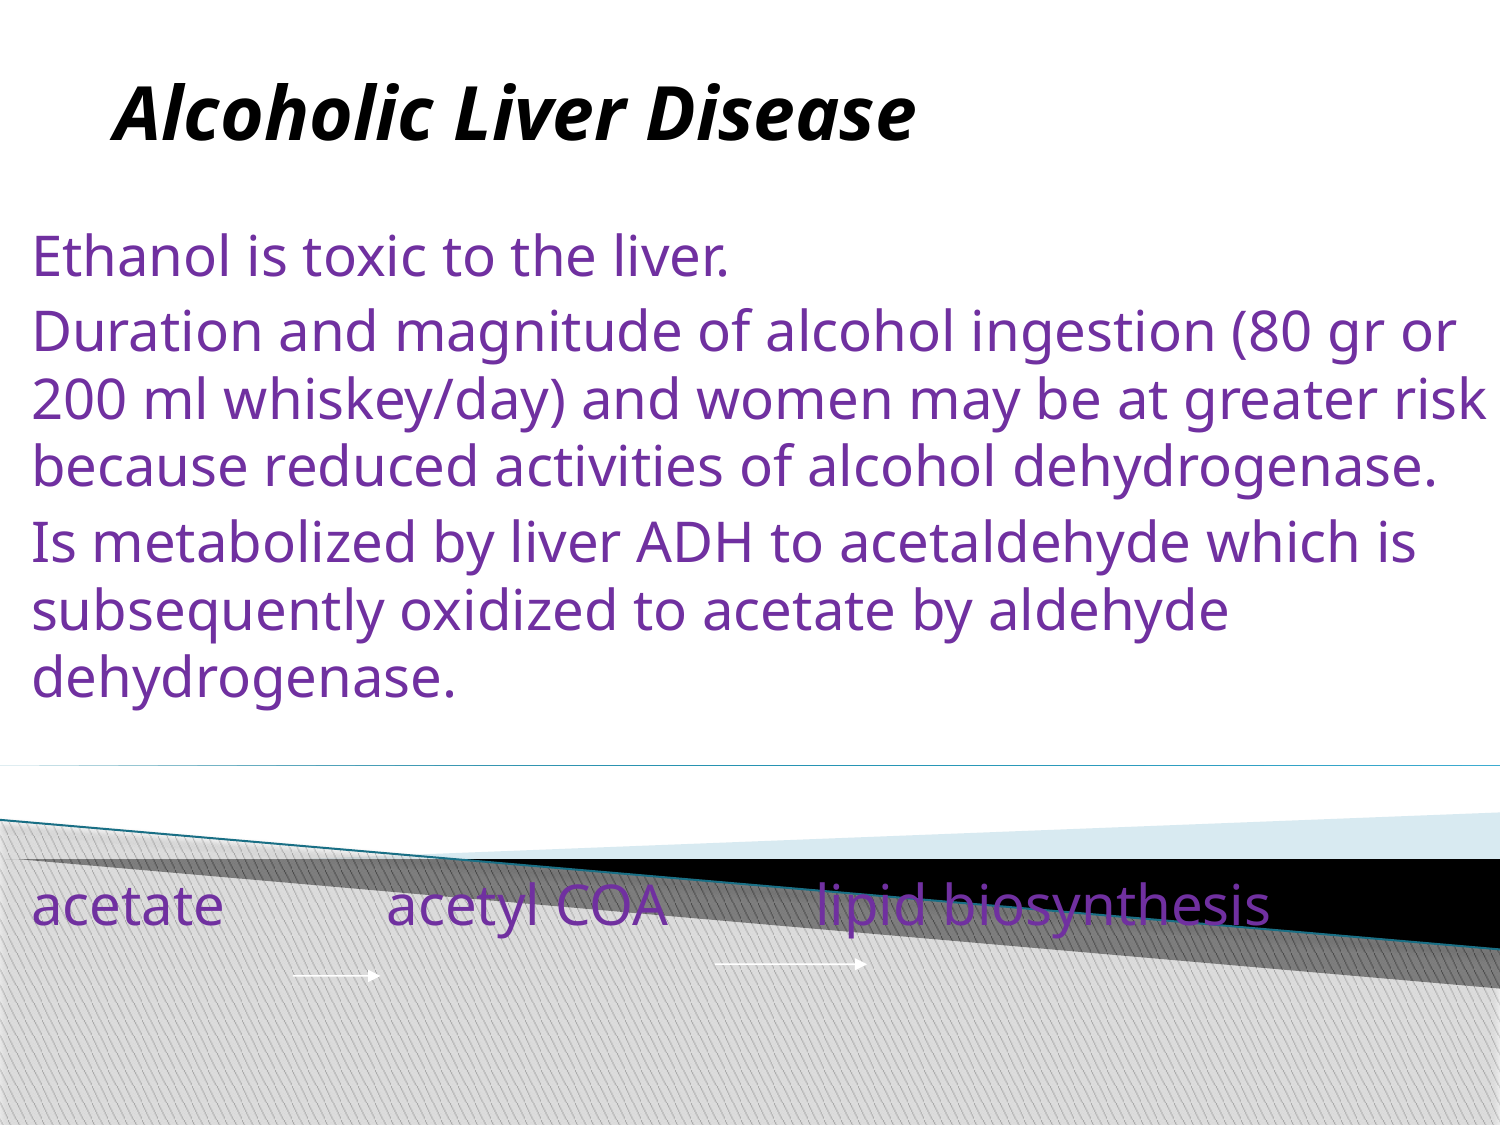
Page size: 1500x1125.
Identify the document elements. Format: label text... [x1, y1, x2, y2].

subtitle Ethanol is toxic to the liver. Duration and magnitude of alcohol ingestion (80 gr or 200 ml whiskey/day) and women may be at greater risk because reduced activities of alcohol dehydrogenase. Is metabolized by liver ADH to acetaldehyde which is subsequently oxidized to acetate by aldehyde dehydrogenase. acetate acetyl COA lipid biosynthesis [23, 212, 1500, 1125]
title Alcoholic Liver Disease [99, 37, 1375, 163]
text_box [714, 958, 868, 971]
text_box [292, 969, 381, 983]
